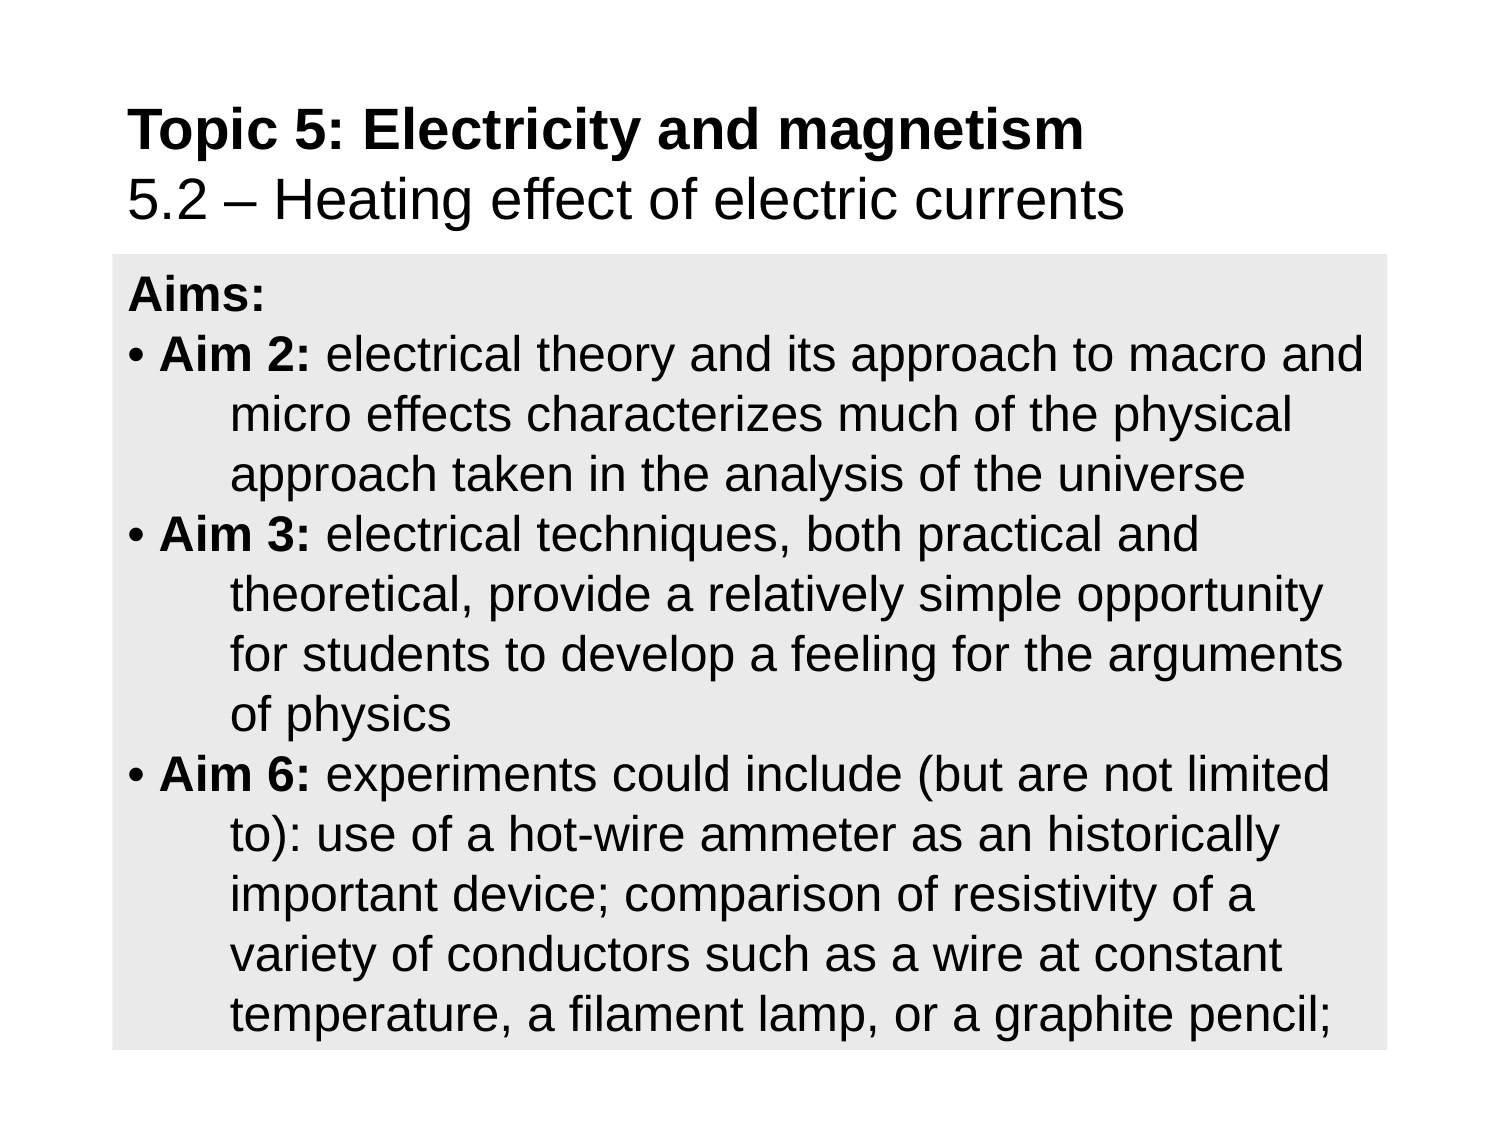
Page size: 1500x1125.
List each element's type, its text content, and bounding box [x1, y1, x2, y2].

text_box Aims: • Aim 2: electrical theory and its approach to macro and micro effects characterizes much of the physical approach taken in the analysis of the universe • Aim 3: electrical techniques, both practical and theoretical, provide a relatively simple opportunity for students to develop a feeling for the arguments of physics • Aim 6: experiments could include (but are not limited to): use of a hot-wire ammeter as an historically important device; comparison of resistivity of a variety of conductors such as a wire at constant temperature, a filament lamp, or a graphite pencil; [112, 254, 1388, 1050]
title Topic 5: Electricity and magnetism 5.2 – Heating effect of electric currents [112, 87, 1388, 235]
